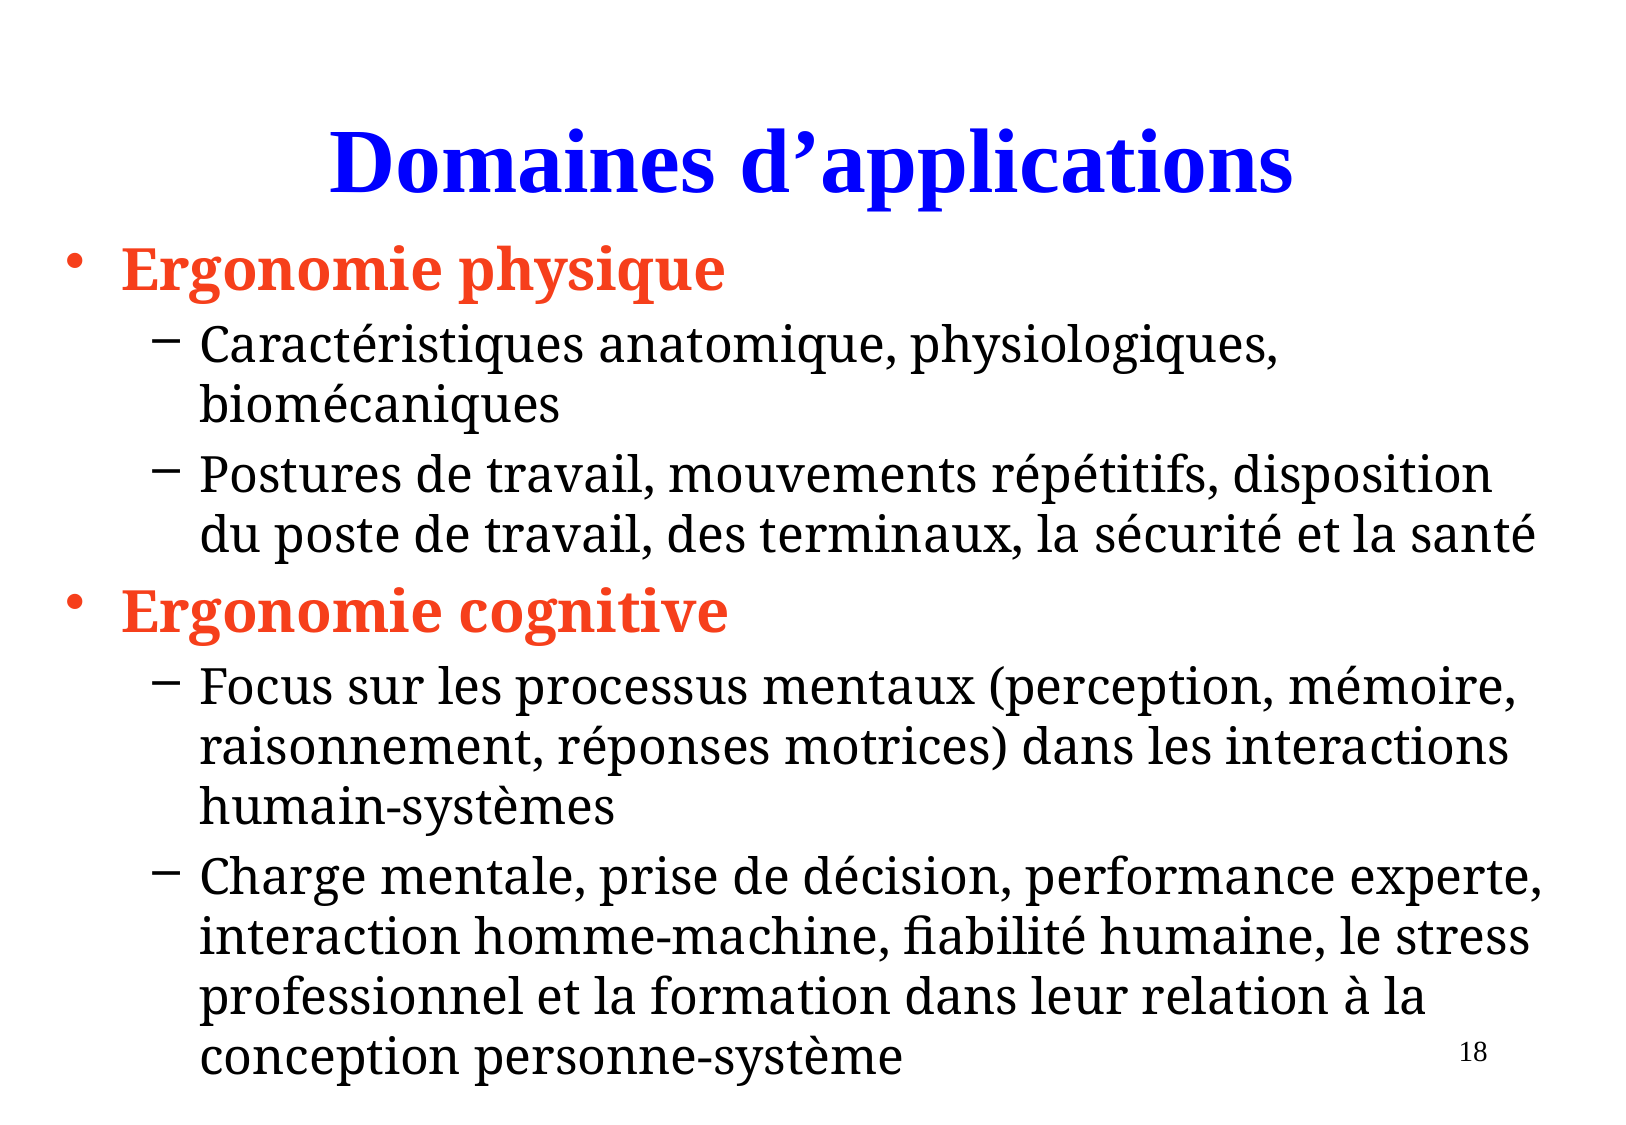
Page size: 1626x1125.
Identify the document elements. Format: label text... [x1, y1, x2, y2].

title Domaines d’applications [121, 62, 1504, 224]
list Ergonomie physique Caractéristiques anatomique, physiologiques, biomécaniques Postures de travail, mouvements répétitifs, disposition du poste de travail, des terminaux, la sécurité et la santé Ergonomie cognitive Focus sur les processus mentaux (perception, mémoire, raisonnement, réponses motrices) dans les interactions humain-systèmes Charge mentale, prise de décision, performance experte, interaction homme-machine, fiabilité humaine, le stress professionnel et la formation dans leur relation à la conception personne-système [50, 224, 1571, 1125]
